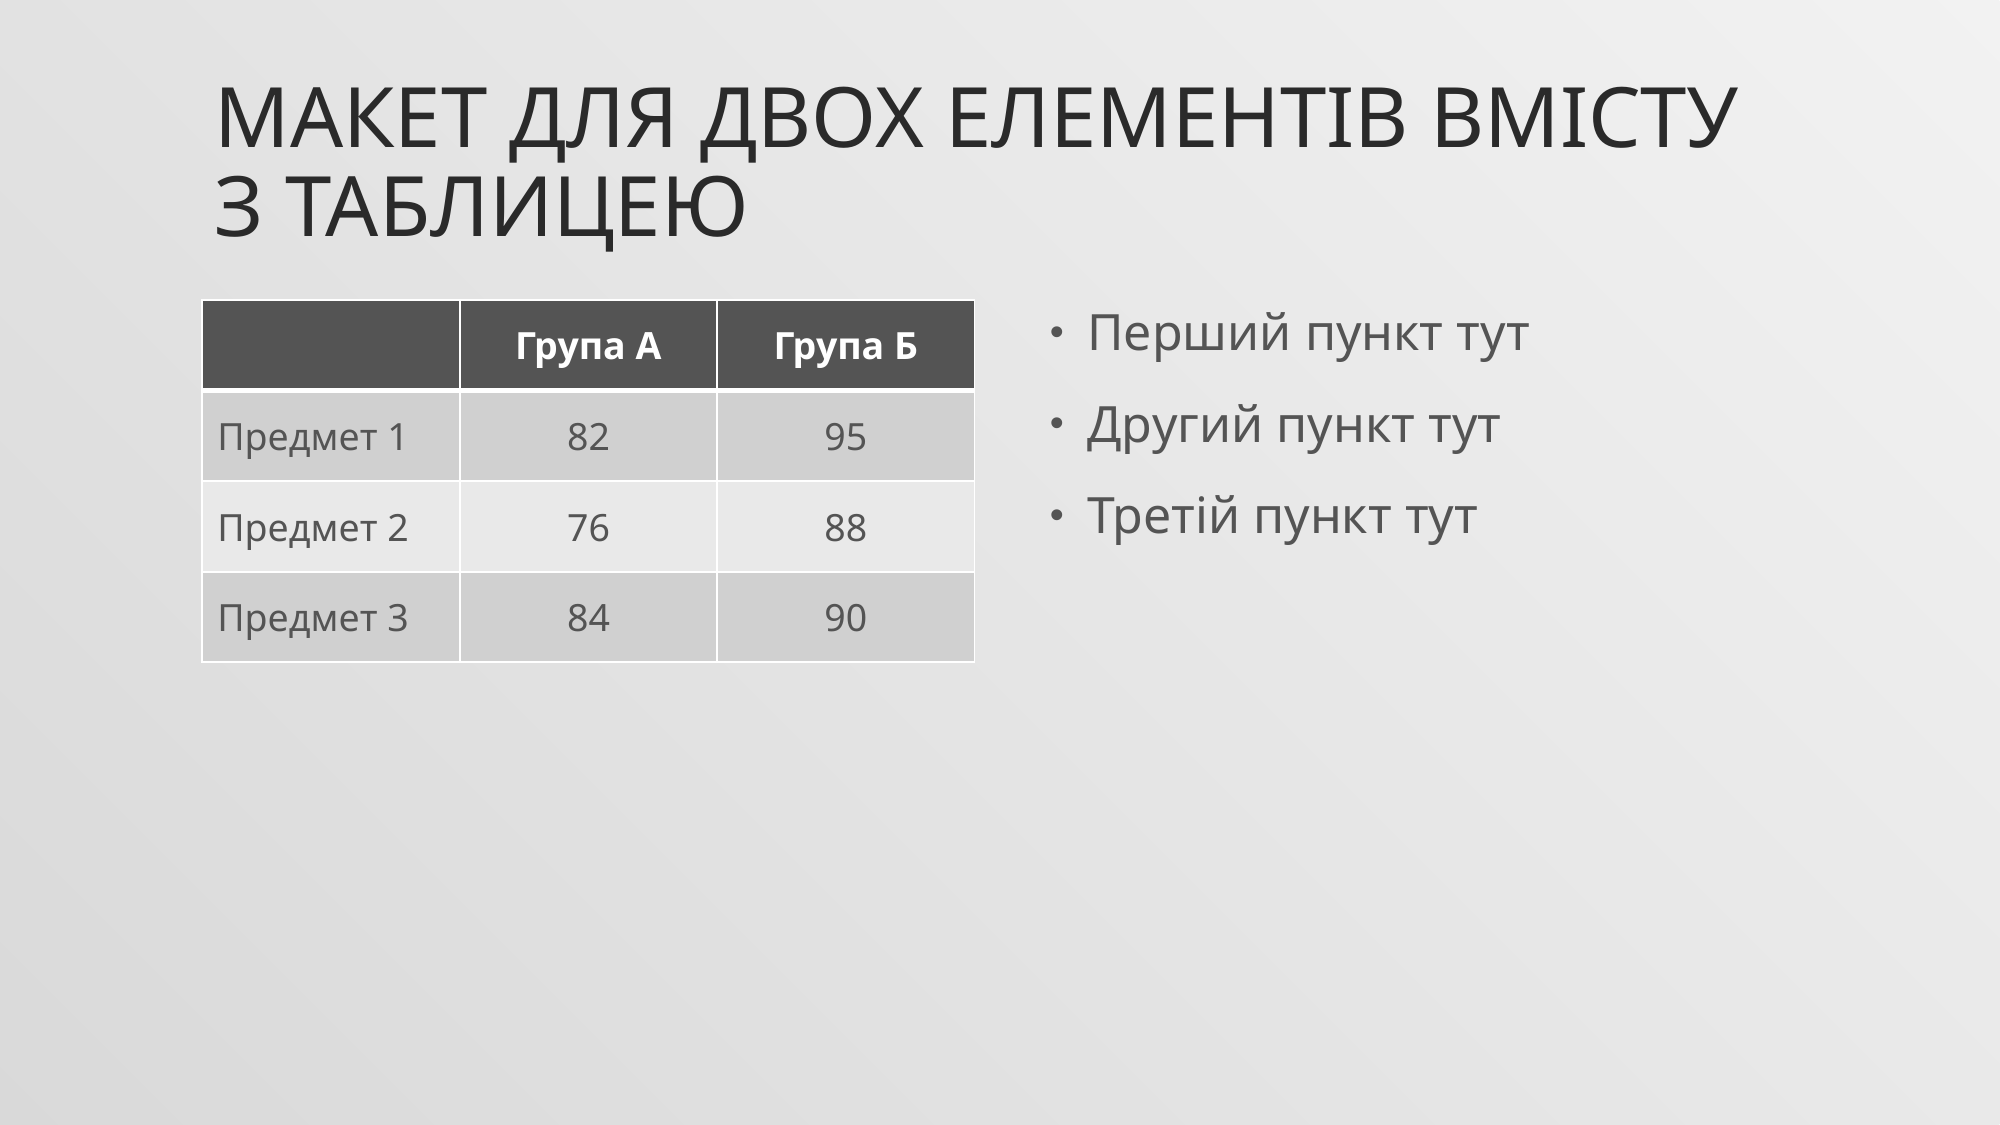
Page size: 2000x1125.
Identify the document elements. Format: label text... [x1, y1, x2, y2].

table_cell 76 [461, 482, 716, 571]
list Перший пункт тут Другий пункт тут Третій пункт тут [1027, 299, 1800, 1013]
table_header [203, 301, 459, 388]
table_cell 95 [718, 393, 974, 480]
table_cell 88 [718, 482, 974, 571]
table_header Група Б [718, 301, 974, 388]
table_cell 90 [718, 573, 974, 661]
table_cell Предмет 2 [203, 482, 459, 571]
table_cell 82 [461, 393, 716, 480]
table_header Група А [461, 301, 716, 388]
table_cell Предмет 1 [203, 393, 459, 480]
title Макет для двох елементів вмісту з таблицею [199, 45, 1800, 263]
table_cell 84 [461, 573, 716, 661]
table_cell Предмет 3 [203, 573, 459, 661]
